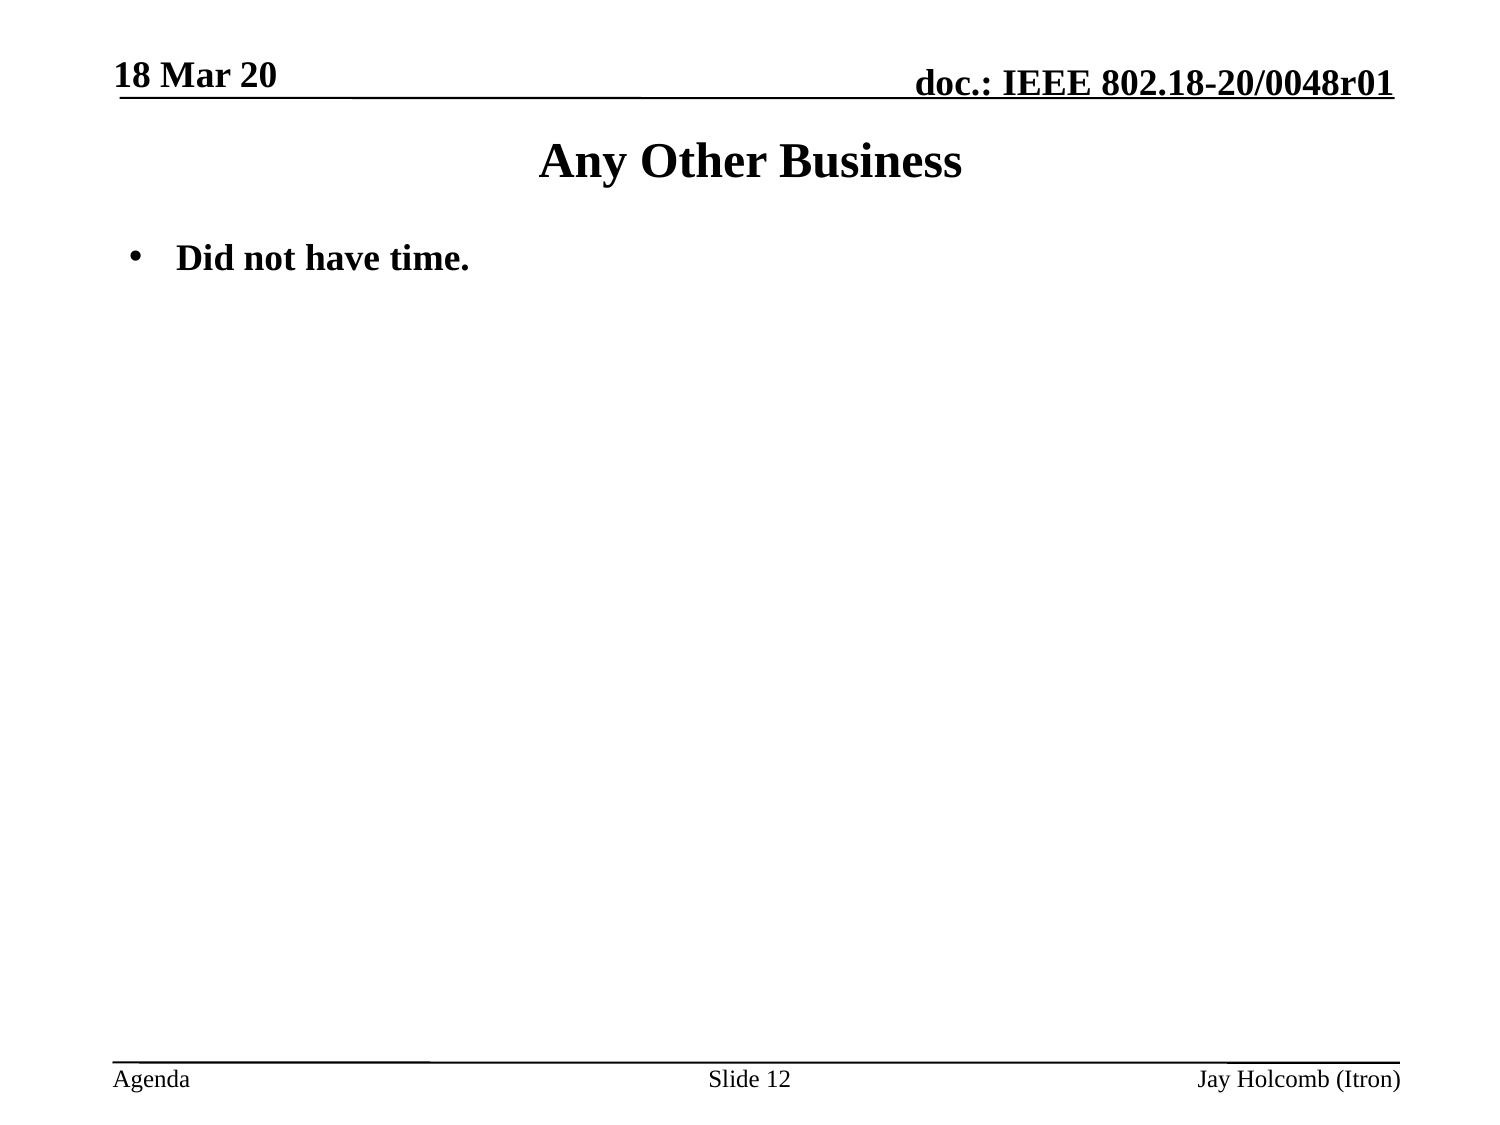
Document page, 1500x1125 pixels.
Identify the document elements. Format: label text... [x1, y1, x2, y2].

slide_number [113, 62, 463, 96]
list Did not have time. [113, 187, 1476, 1063]
slide_number Slide 12 [699, 1061, 800, 1123]
footer Jay Holcomb (Itron) [878, 1061, 1402, 1093]
title Any Other Business [113, 101, 1389, 187]
